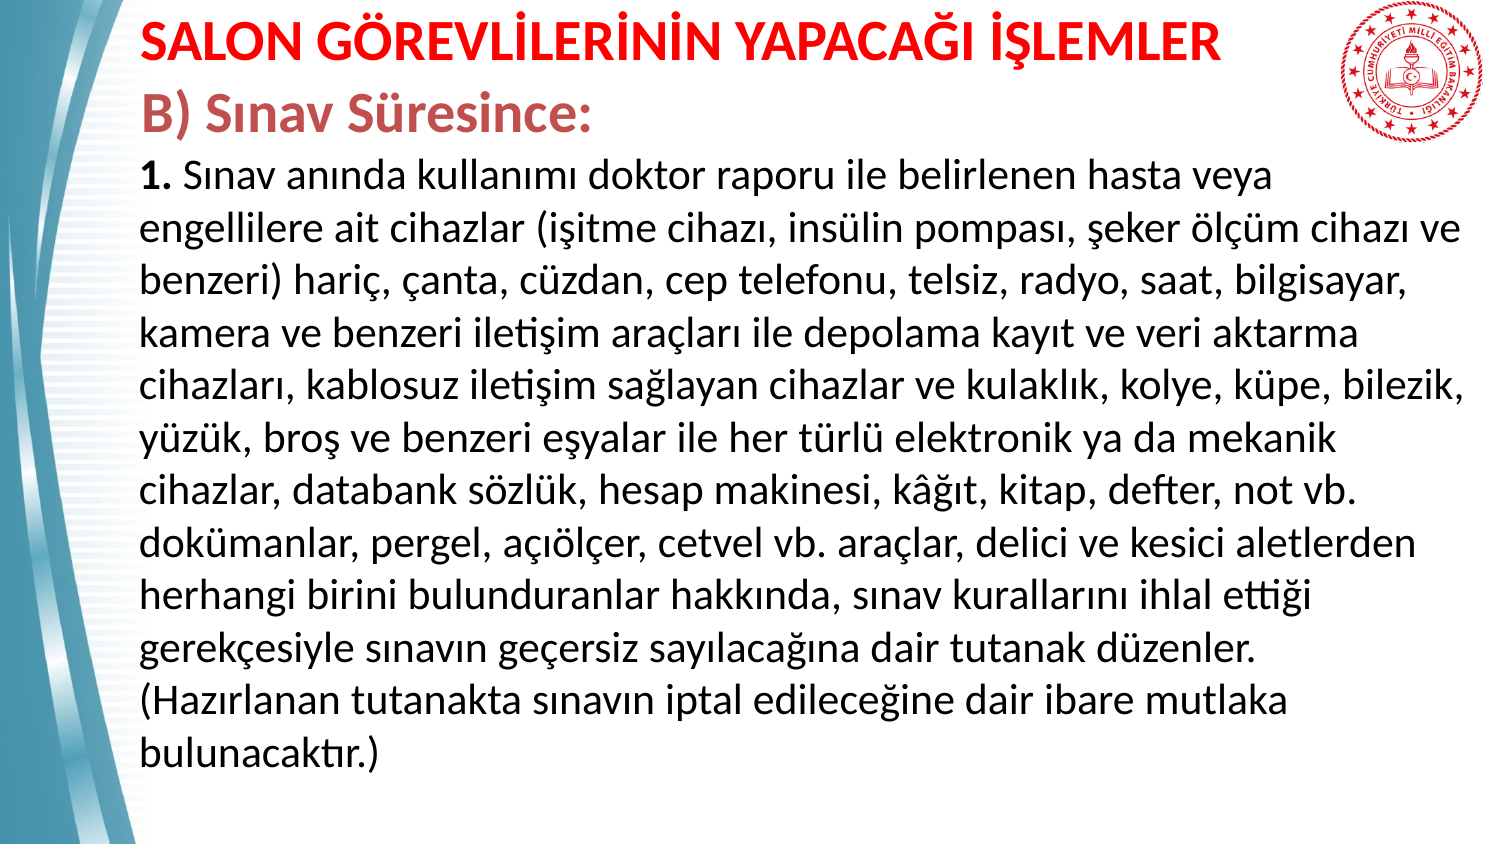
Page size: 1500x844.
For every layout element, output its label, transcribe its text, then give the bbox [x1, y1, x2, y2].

text_box 1. Sınav anında kullanımı doktor raporu ile belirlenen hasta veya engellilere ait cihazlar (işitme cihazı, insülin pompası, şeker ölçüm cihazı ve benzeri) hariç, çanta, cüzdan, cep telefonu, telsiz, radyo, saat, bilgisayar, kamera ve benzeri iletişim araçları ile depolama kayıt ve veri aktarma cihazları, kablosuz iletişim sağlayan cihazlar ve kulaklık, kolye, küpe, bilezik, yüzük, broş ve benzeri eşyalar ile her türlü elektronik ya da mekanik cihazlar, databank sözlük, hesap makinesi, kâğıt, kitap, defter, not vb. dokümanlar, pergel, açıölçer, cetvel vb. araçlar, delici ve kesici aletlerden herhangi birini bulunduranlar hakkında, sınav kurallarını ihlal ettiği gerekçesiyle sınavın geçersiz sayılacağına dair tutanak düzenler. (Hazırlanan tutanakta sınavın iptal edileceğine dair ibare mutlaka bulunacaktır.) [123, 138, 1484, 844]
picture [0, 0, 123, 844]
title SALON GÖREVLİLERİNİN YAPACAĞI İŞLEMLER [54, 0, 1309, 108]
text_box B) Sınav Süresince: [47, 39, 1301, 180]
picture [1340, 0, 1483, 138]
